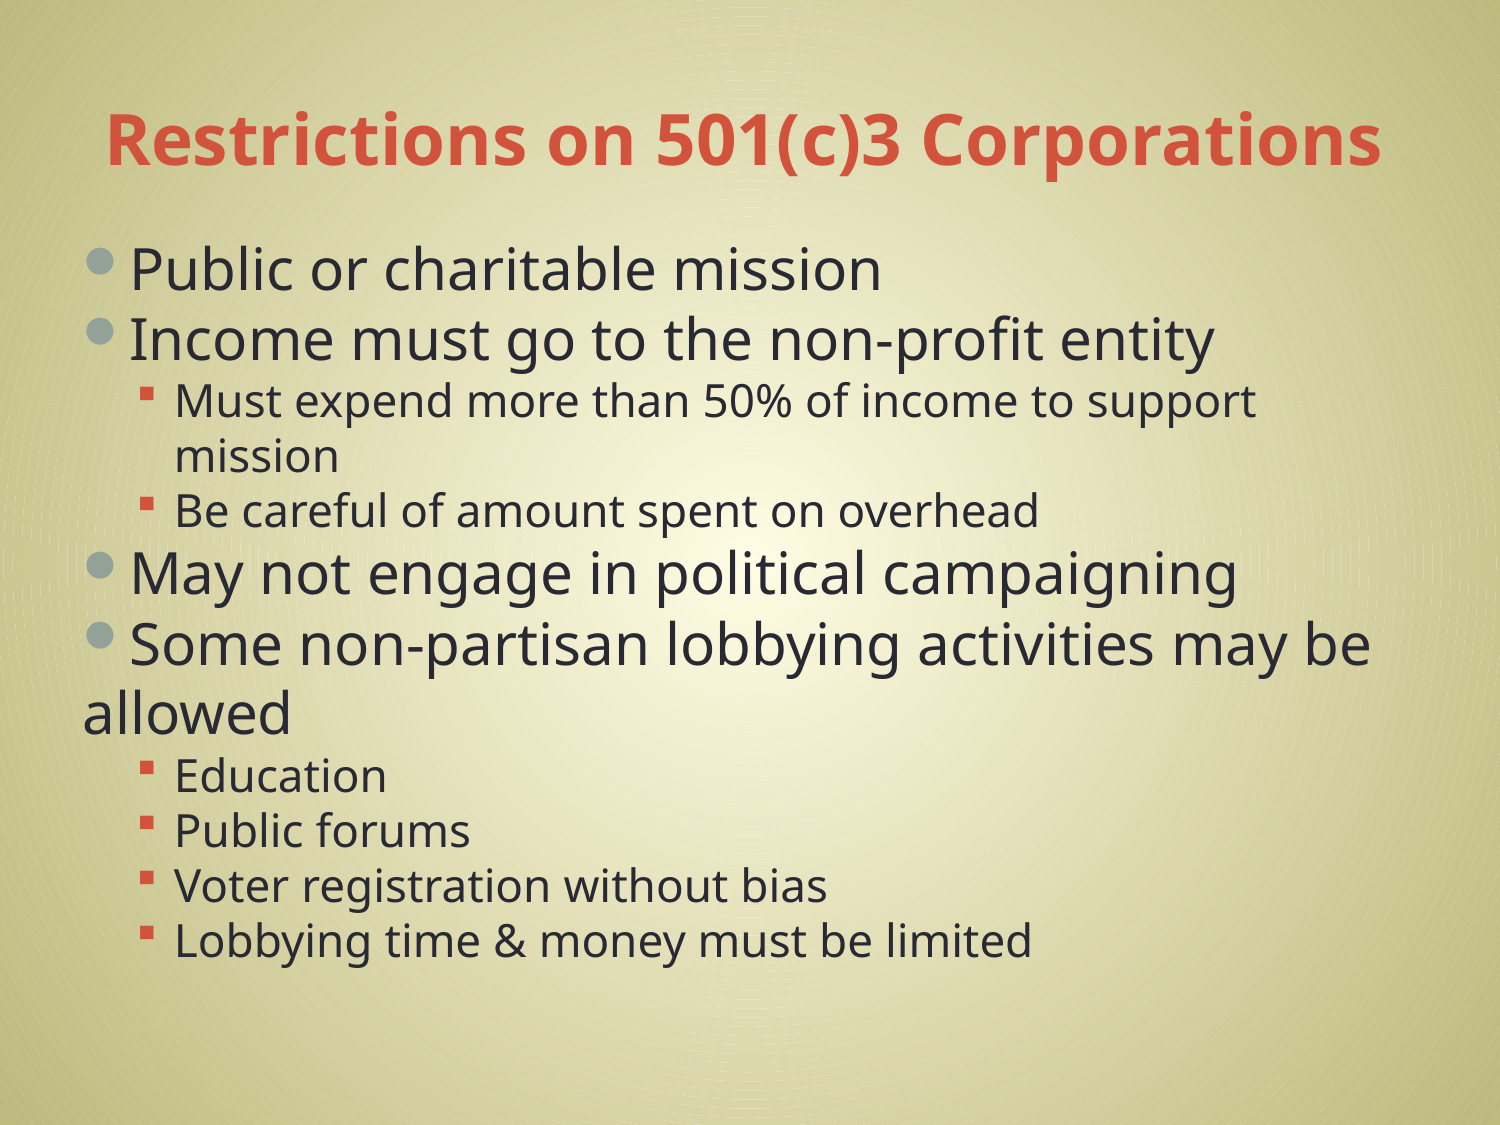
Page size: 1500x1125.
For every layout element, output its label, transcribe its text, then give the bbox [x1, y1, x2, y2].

title Restrictions on 501(c)3 Corporations [12, 50, 1475, 188]
list Public or charitable mission Income must go to the non-profit entity Must expend more than 50% of income to support mission Be careful of amount spent on overhead May not engage in political campaigning Some non-partisan lobbying activities may be allowed Education Public forums Voter registration without bias Lobbying time & money must be limited [75, 224, 1425, 1005]
